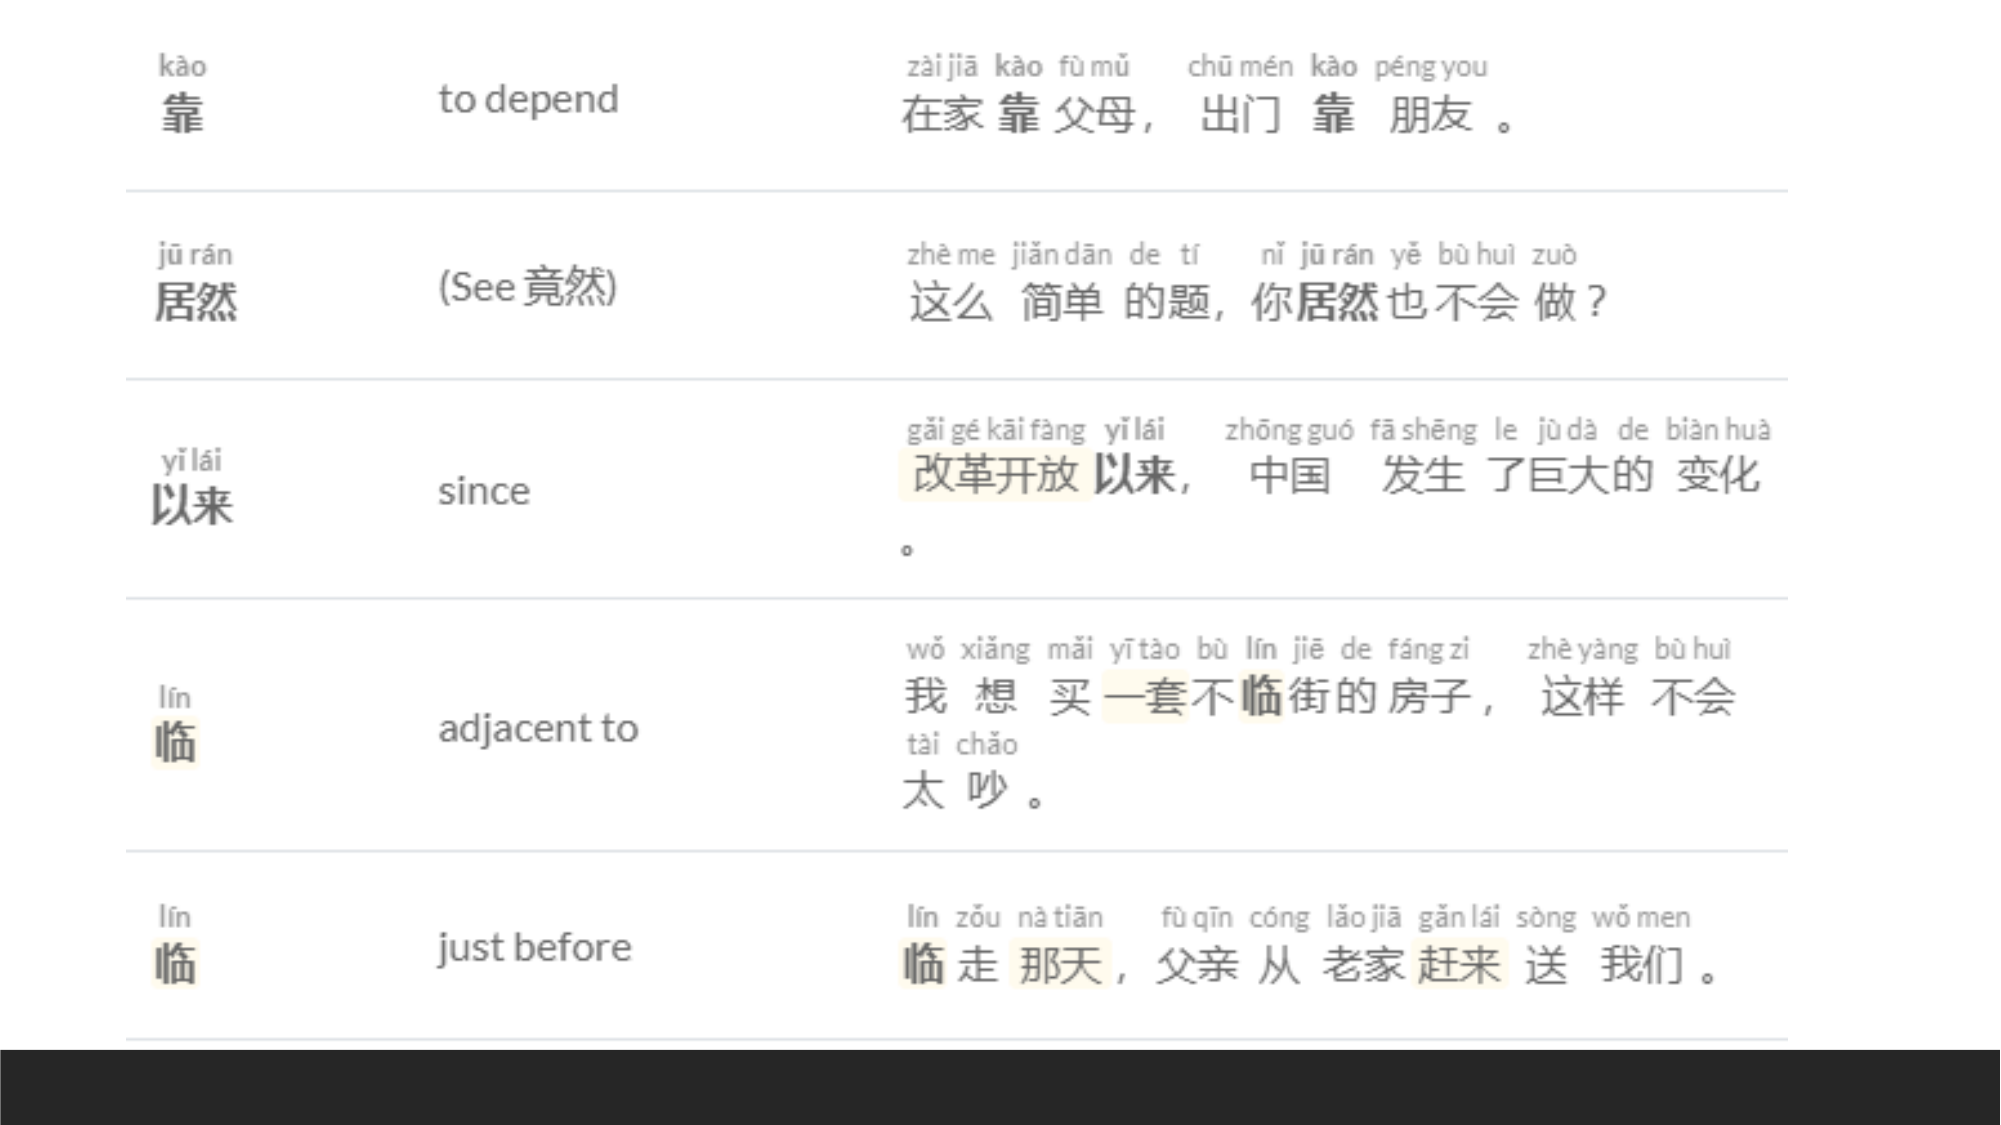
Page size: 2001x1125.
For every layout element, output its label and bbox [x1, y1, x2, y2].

picture [125, 28, 1788, 1044]
